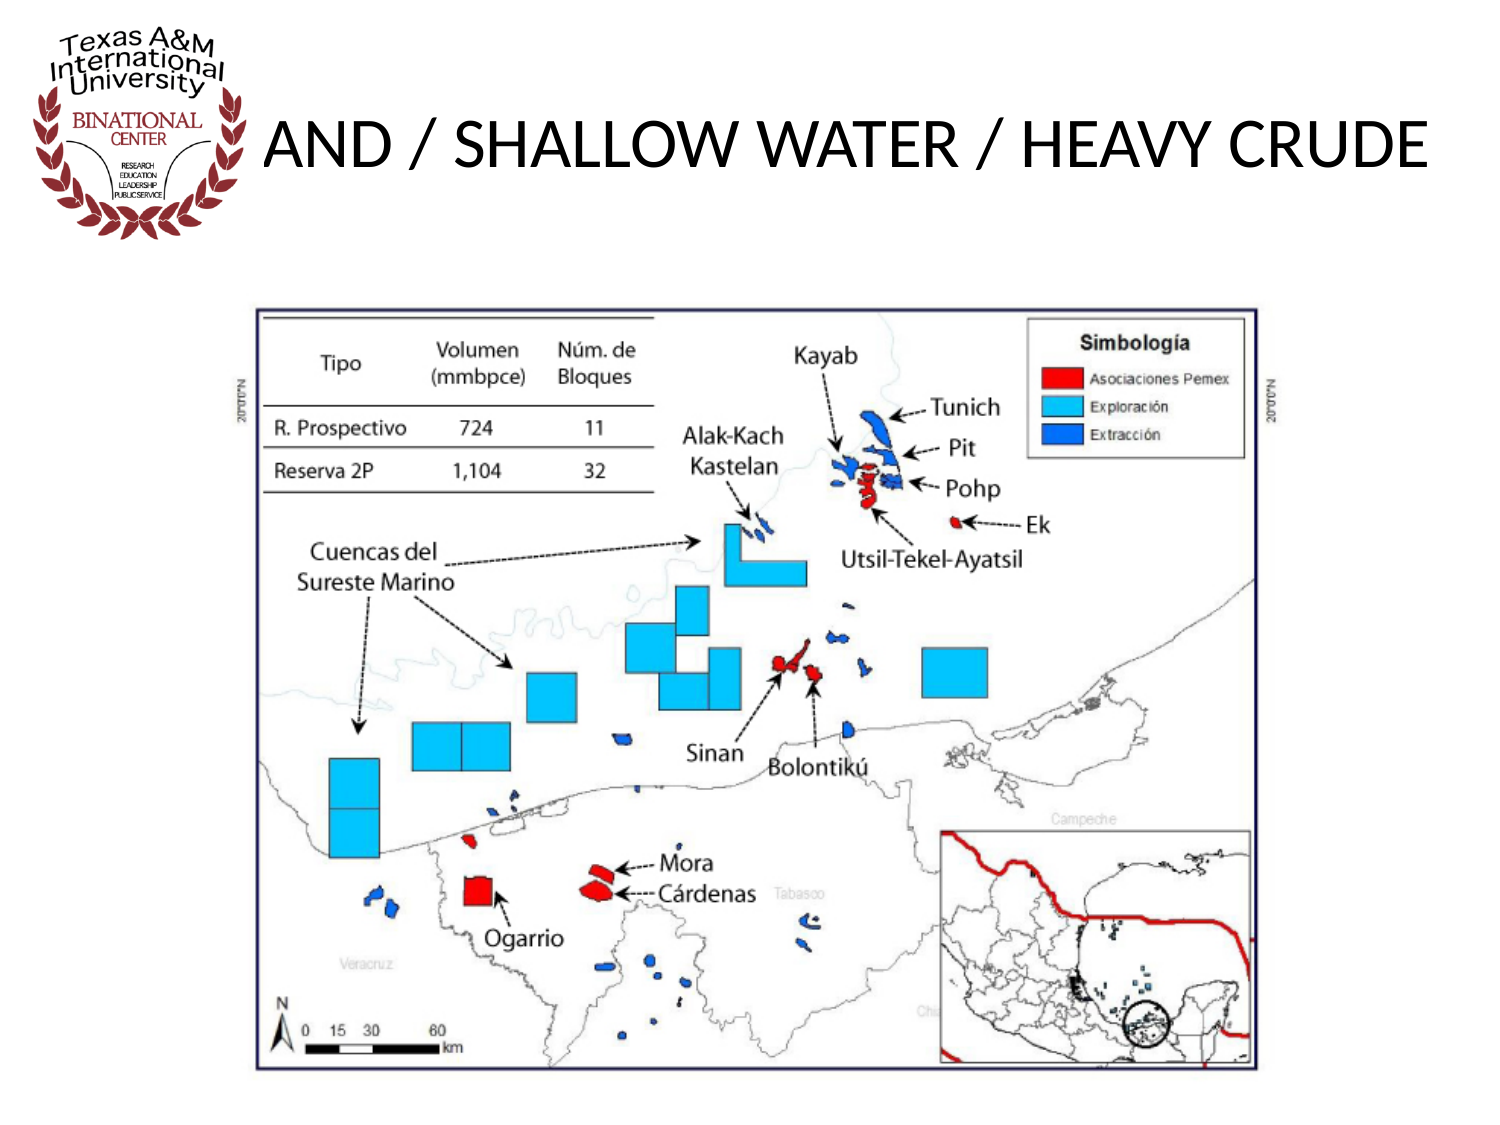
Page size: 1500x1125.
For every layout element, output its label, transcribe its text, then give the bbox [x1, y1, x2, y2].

picture [24, 24, 264, 246]
title LAND / SHALLOW WATER / HEAVY CRUDE [268, 45, 1450, 233]
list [191, 232, 1332, 1088]
